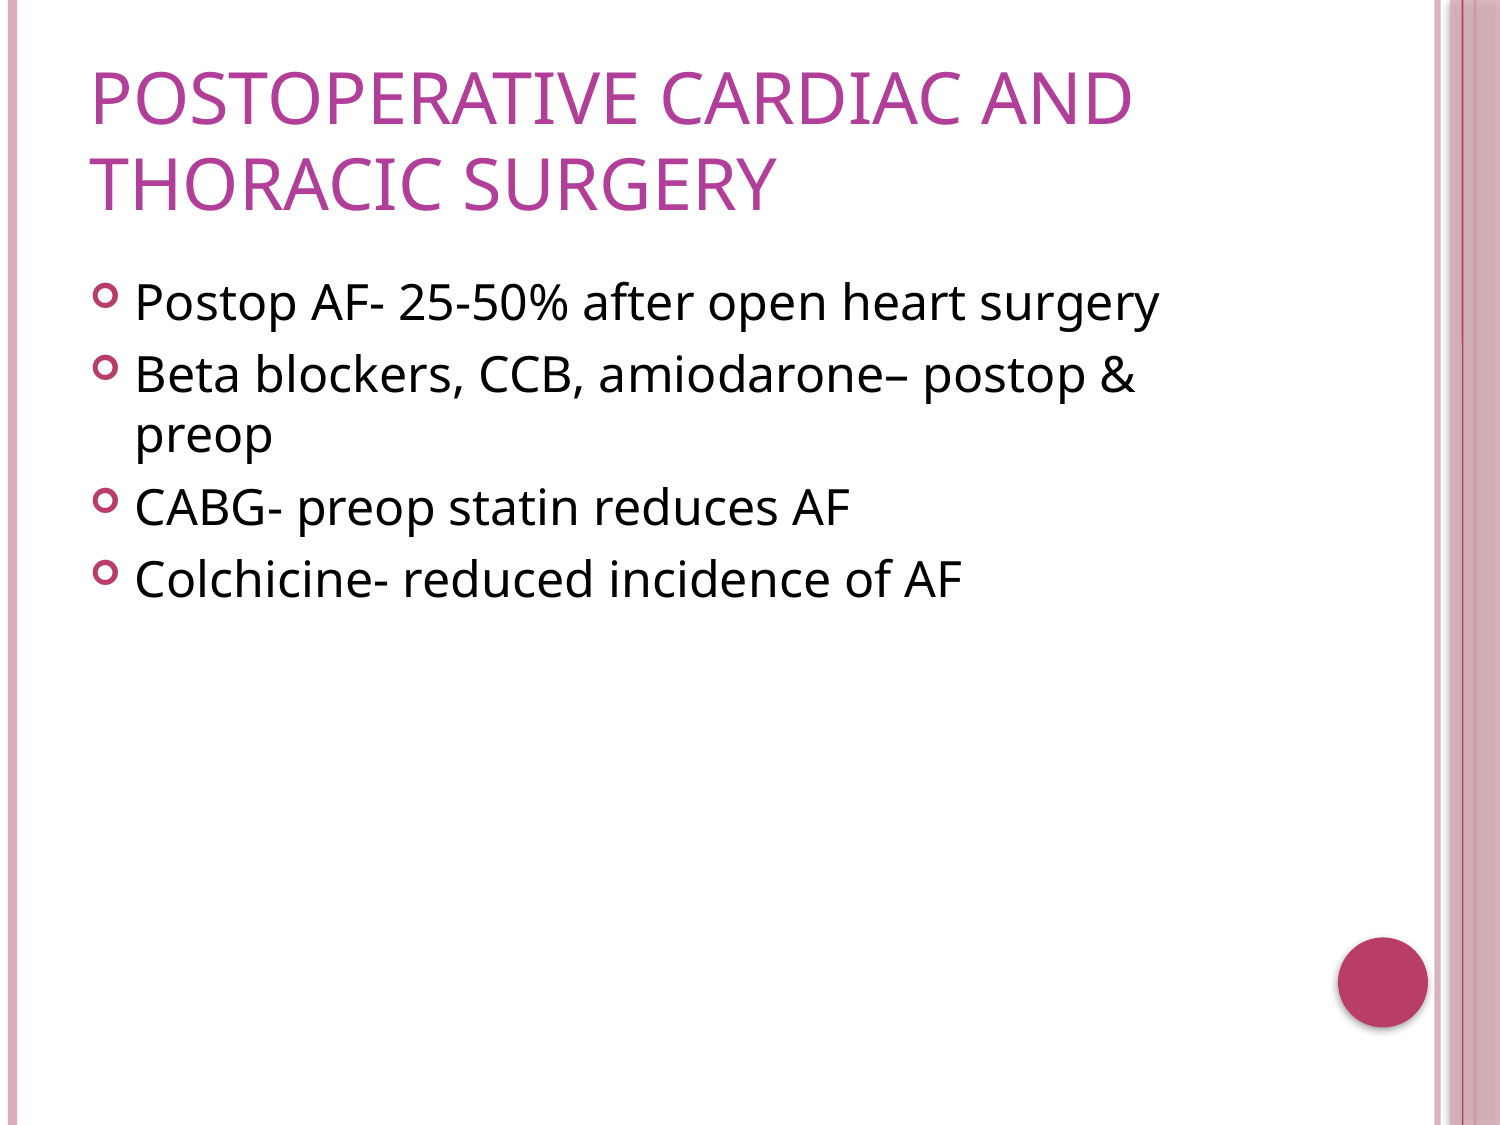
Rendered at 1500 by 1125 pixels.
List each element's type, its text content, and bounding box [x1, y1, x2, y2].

list Postop AF- 25-50% after open heart surgery Beta blockers, CCB, amiodarone– postop & preop CABG- preop statin reduces AF Colchicine- reduced incidence of AF [75, 262, 1300, 1062]
title Postoperative cardiac and thoracic surgery [75, 45, 1300, 233]
